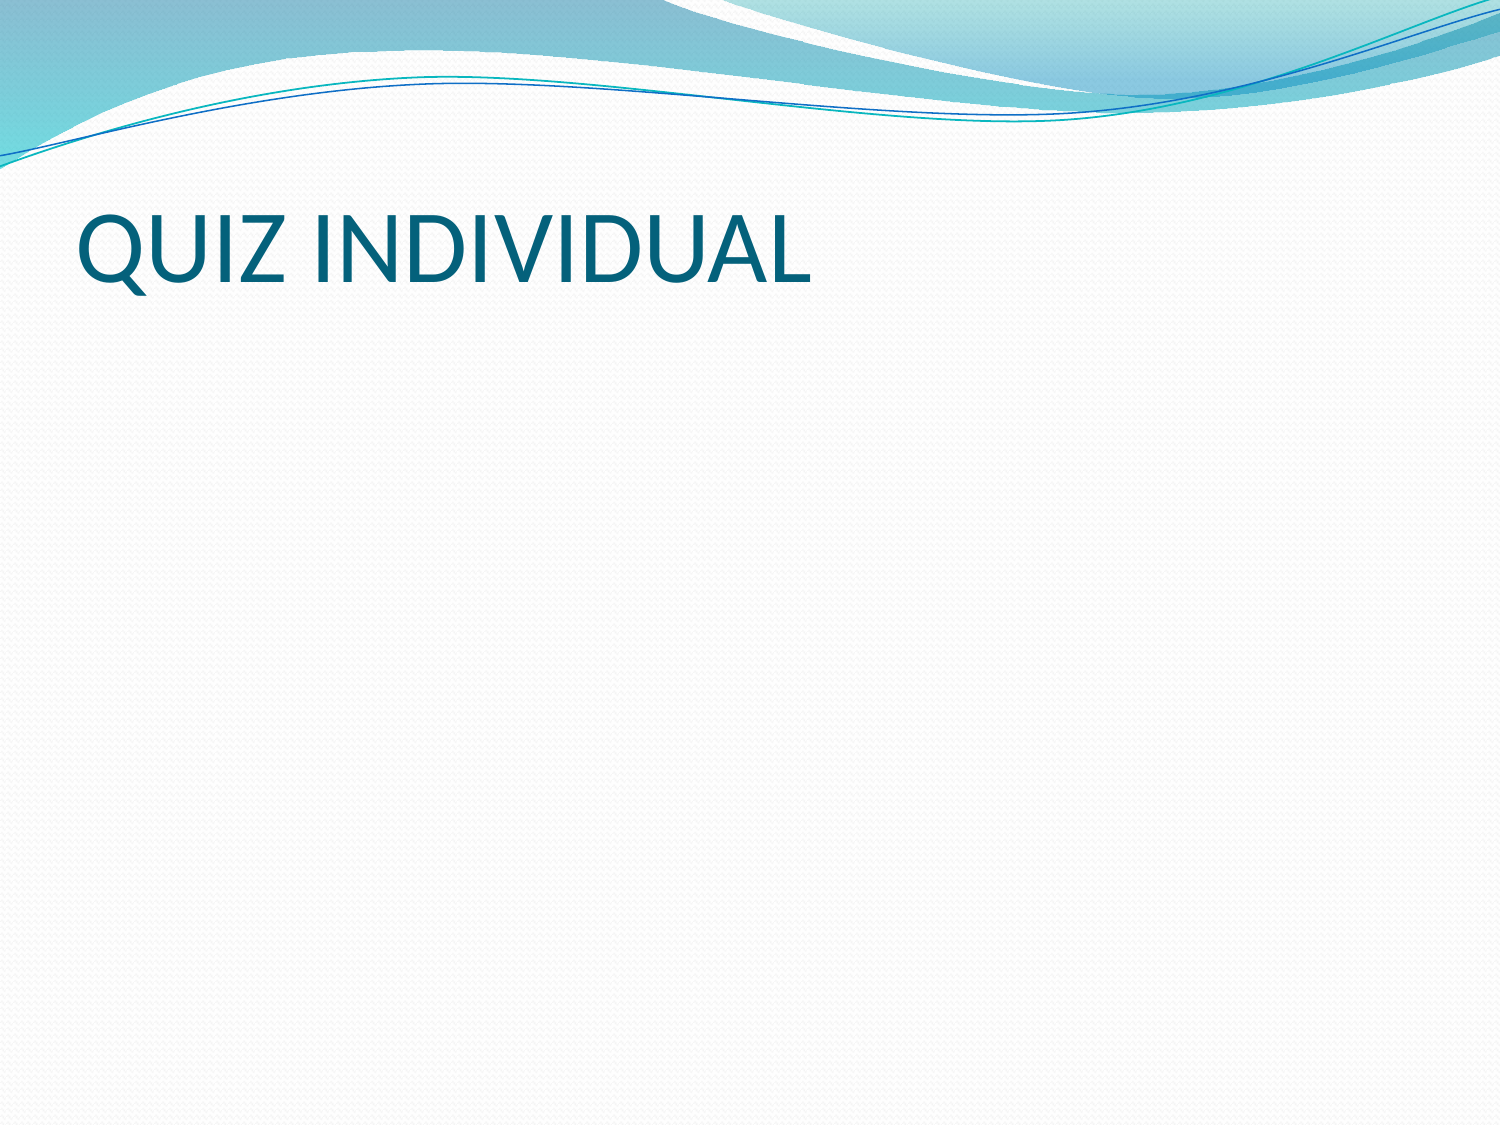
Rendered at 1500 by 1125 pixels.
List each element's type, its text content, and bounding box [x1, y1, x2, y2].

title QUIZ INDIVIDUAL [75, 115, 1425, 303]
